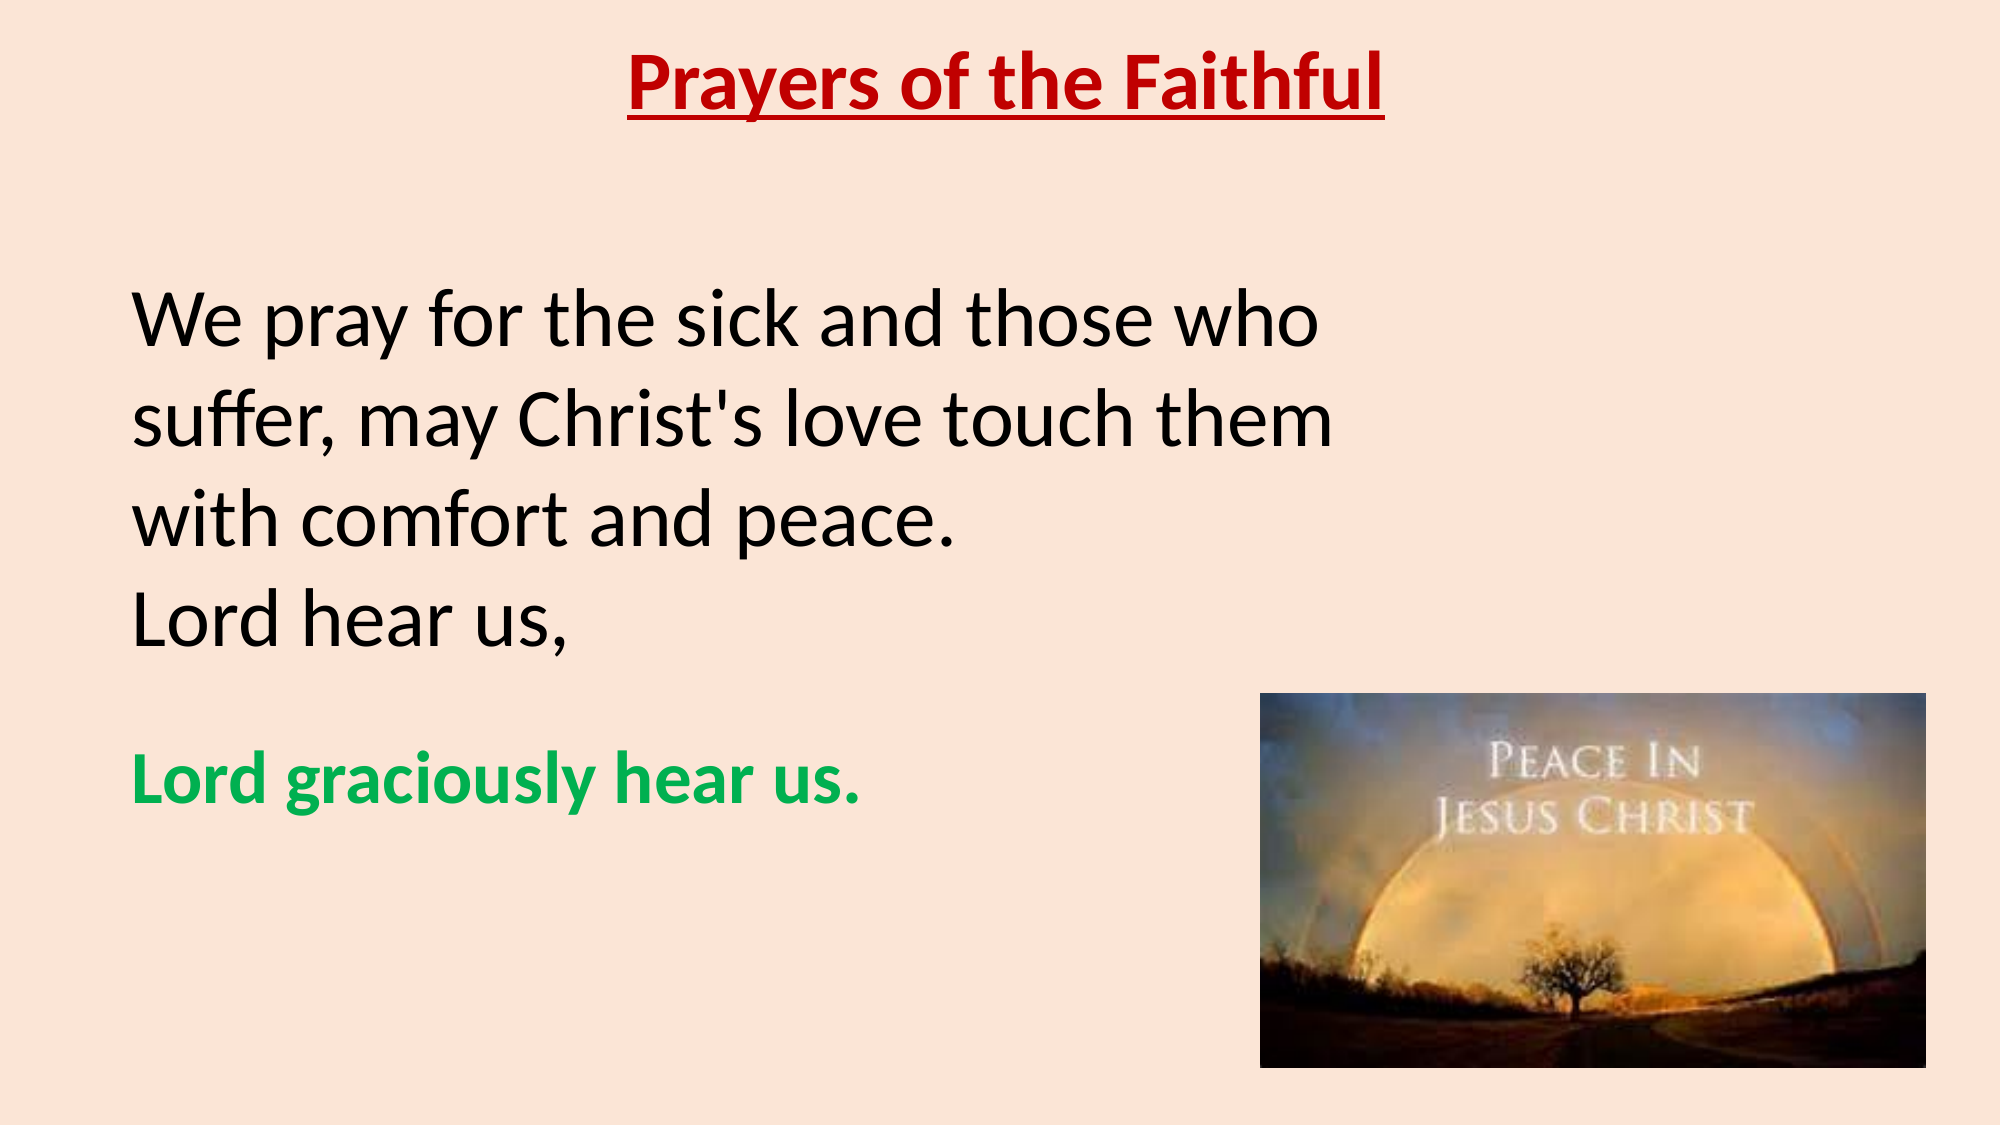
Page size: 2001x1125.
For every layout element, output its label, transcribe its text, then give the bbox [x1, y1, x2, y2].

text_box We pray for the sick and those who suffer, may Christ's love touch them with comfort and peace. Lord hear us, [116, 255, 1488, 671]
picture [1260, 693, 1926, 1068]
list Lord graciously hear us. [116, 671, 1434, 859]
text_box Prayers of the Faithful [152, 30, 1861, 197]
